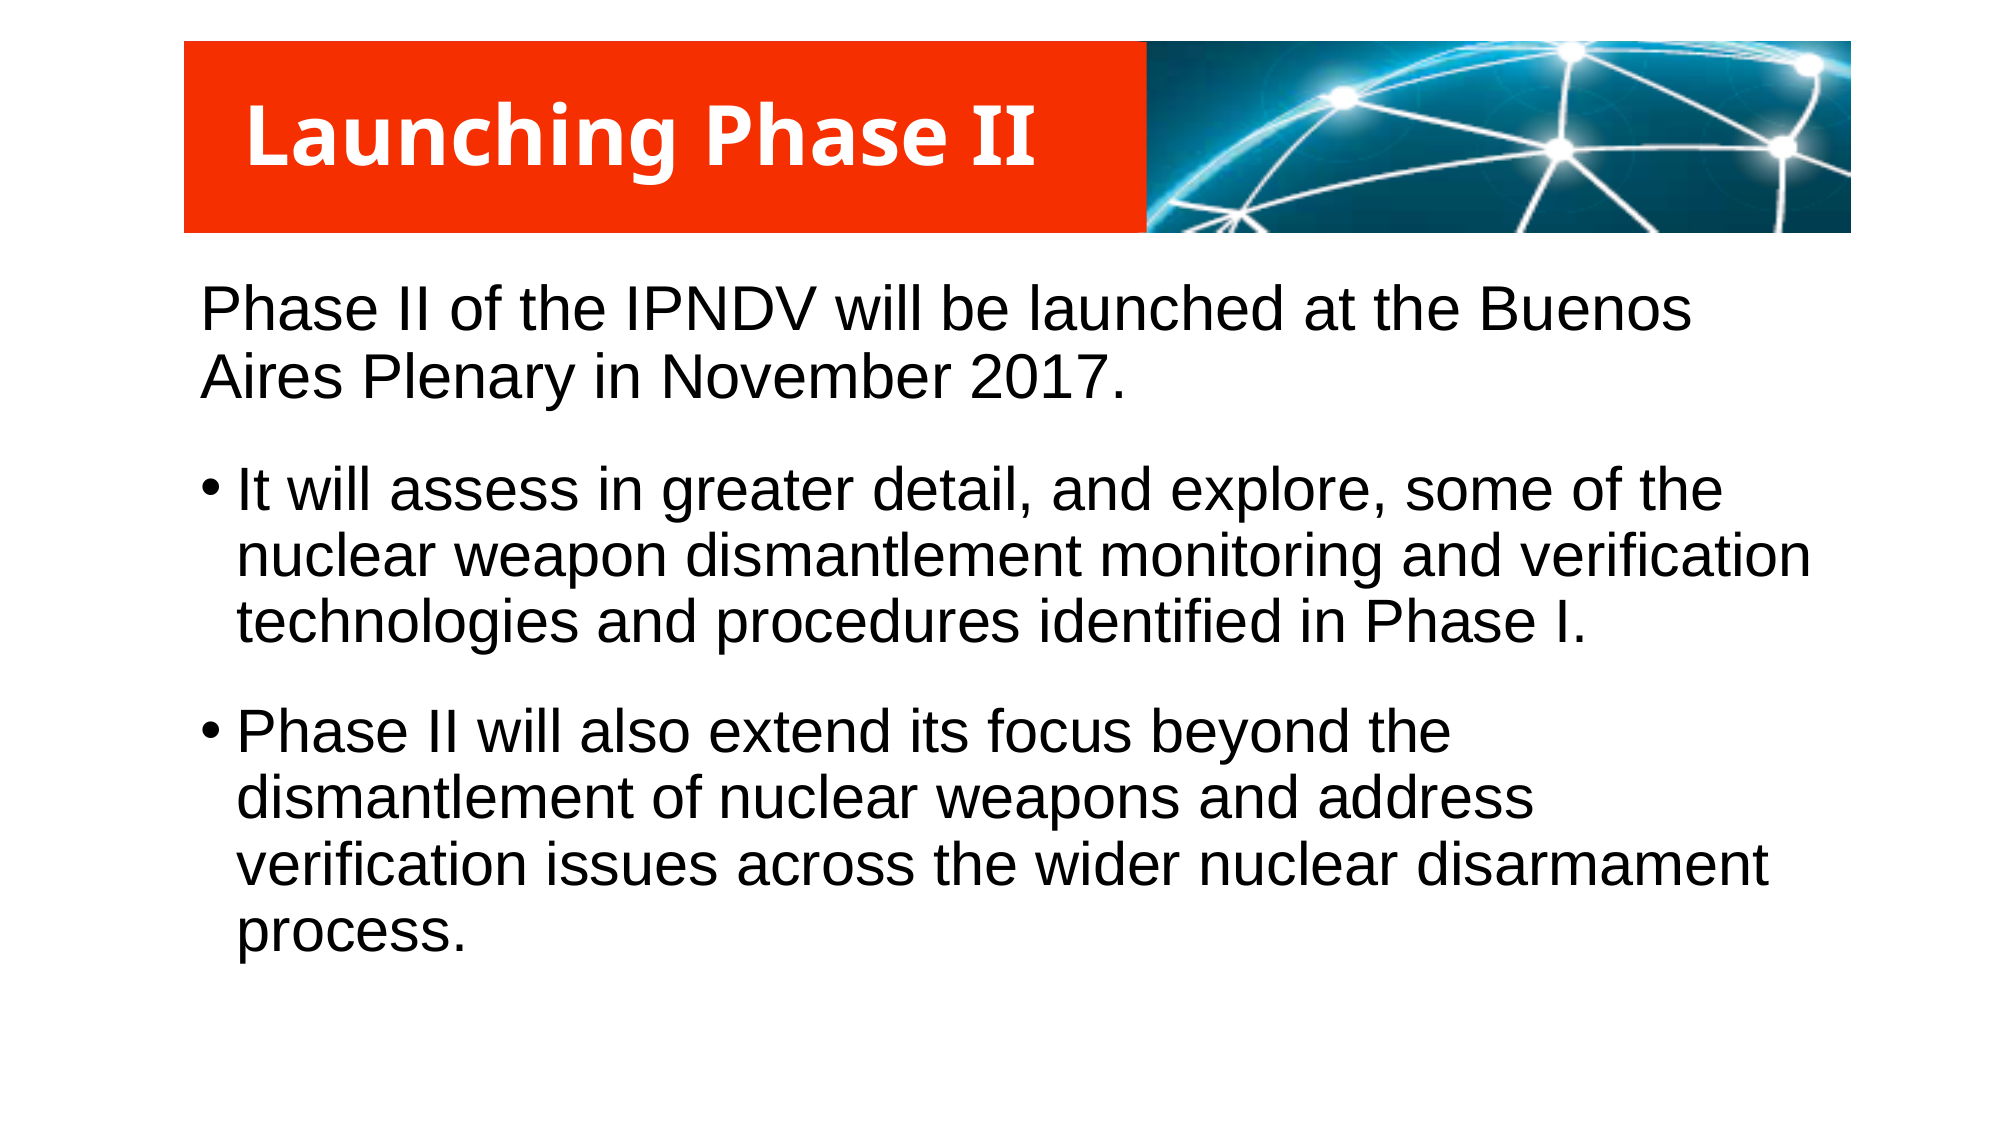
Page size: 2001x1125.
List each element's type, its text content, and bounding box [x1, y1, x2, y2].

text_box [184, 41, 1851, 233]
list Phase II of the IPNDV will be launched at the Buenos Aires Plenary in November 2017. It will assess in greater detail, and explore, some of the nuclear weapon dismantlement monitoring and verification technologies and procedures identified in Phase I. Phase II will also extend its focus beyond the dismantlement of nuclear weapons and address verification issues across the wider nuclear disarmament process. [184, 268, 1851, 1031]
